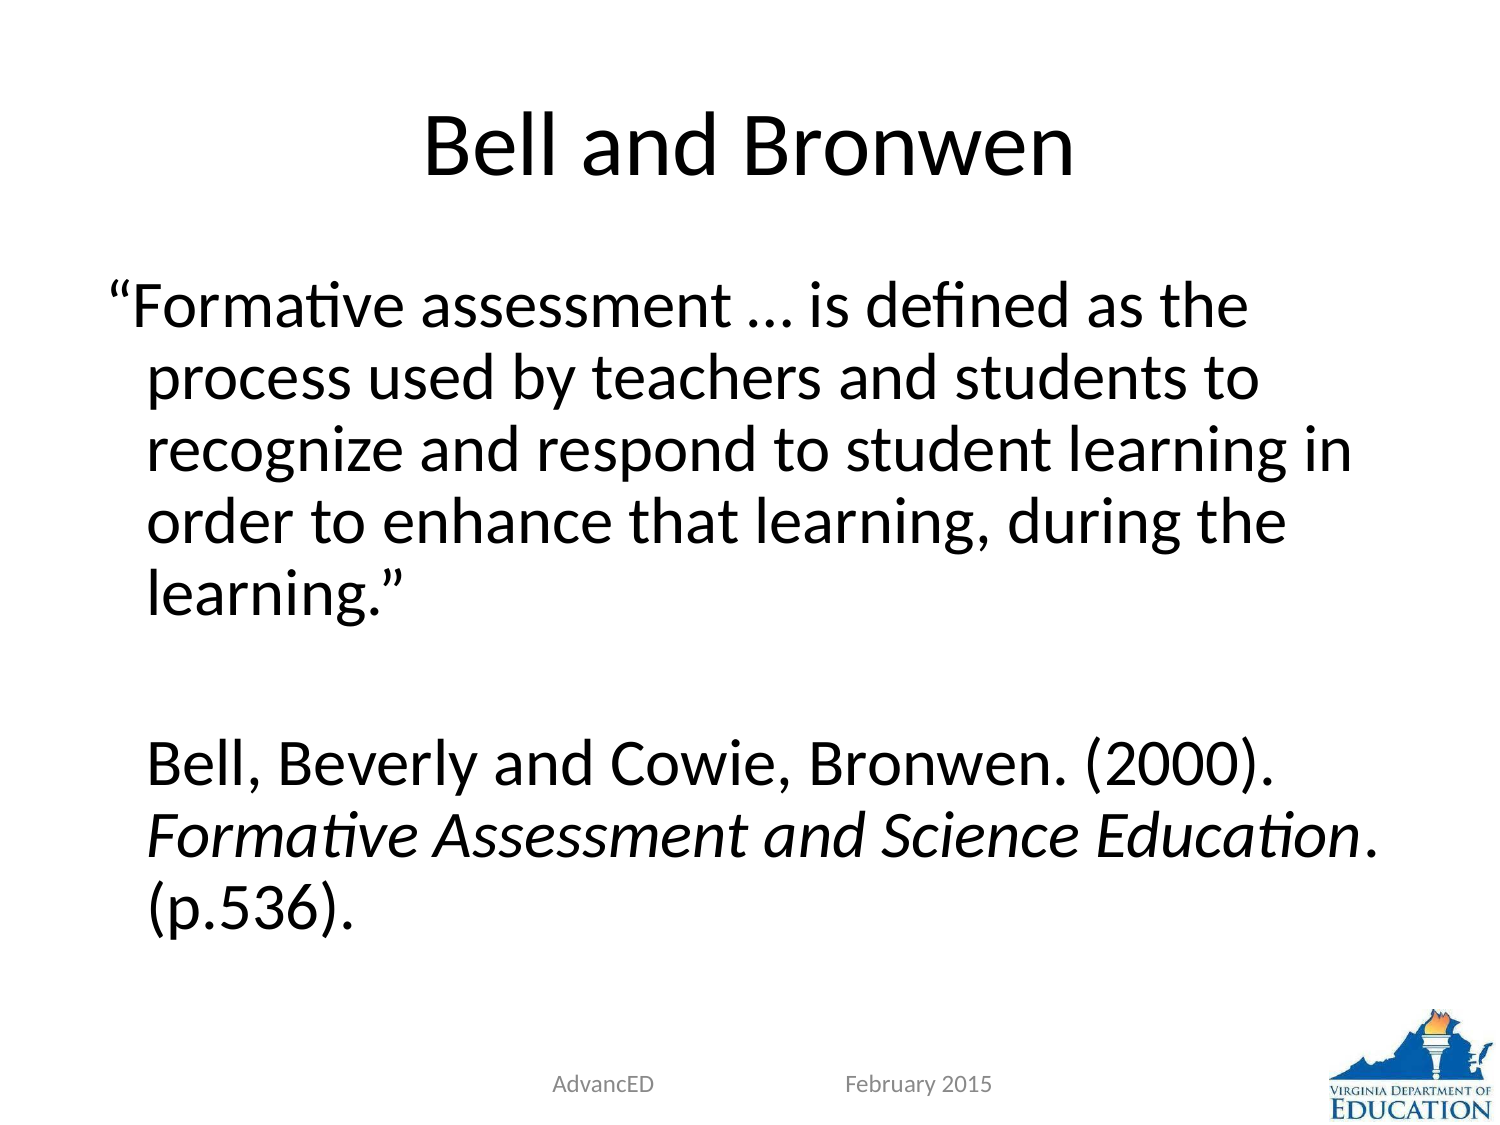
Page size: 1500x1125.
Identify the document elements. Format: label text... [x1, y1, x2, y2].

list “Formative assessment … is defined as the process used by teachers and students to recognize and respond to student learning in order to enhance that learning, during the learning.” Bell, Beverly and Cowie, Bronwen. (2000). Formative Assessment and Science Education. (p.536). [75, 262, 1425, 1005]
picture [1329, 1009, 1496, 1122]
title Bell and Bronwen [75, 45, 1425, 233]
